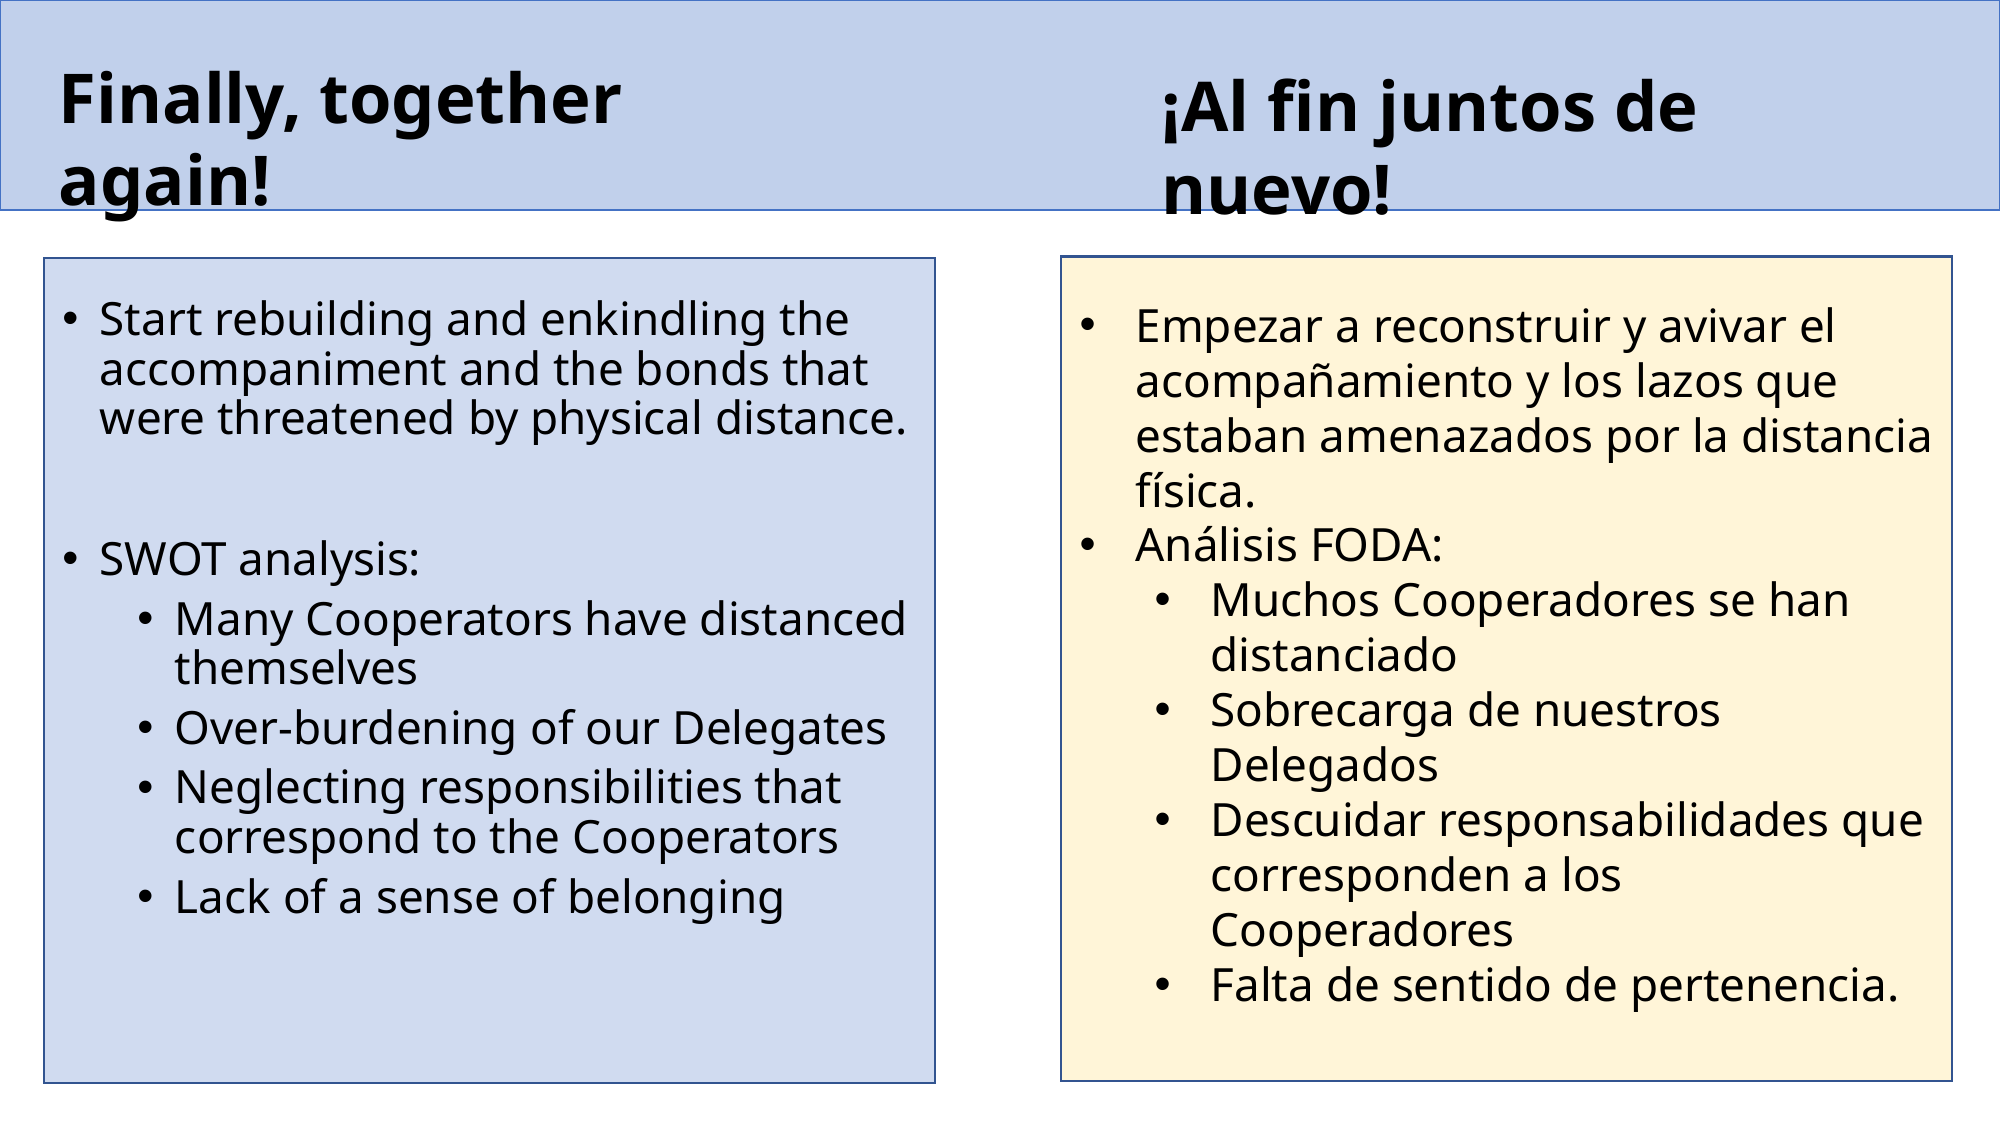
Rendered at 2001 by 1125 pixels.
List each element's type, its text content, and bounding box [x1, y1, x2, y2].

text_box Start rebuilding and enkindling the accompaniment and the bonds that were threatened by physical distance. SWOT analysis: Many Cooperators have distanced themselves Over-burdening of our Delegates Neglecting responsibilities that correspond to the Cooperators Lack of a sense of belonging [47, 288, 936, 931]
text_box ¡Al fin juntos de nuevo! [1146, 55, 1957, 236]
text_box [1060, 255, 1953, 1082]
text_box [43, 257, 936, 1084]
text_box Empezar a reconstruir y avivar el acompañamiento y los lazos que estaban amenazados por la distancia física. Análisis FODA: Muchos Cooperadores se han distanciado Sobrecarga de nuestros Delegados Descuidar responsabilidades que corresponden a los Cooperadores Falta de sentido de pertenencia. [1064, 288, 1953, 1019]
text_box [0, 0, 2000, 211]
text_box Finally, together again! [43, 46, 854, 227]
